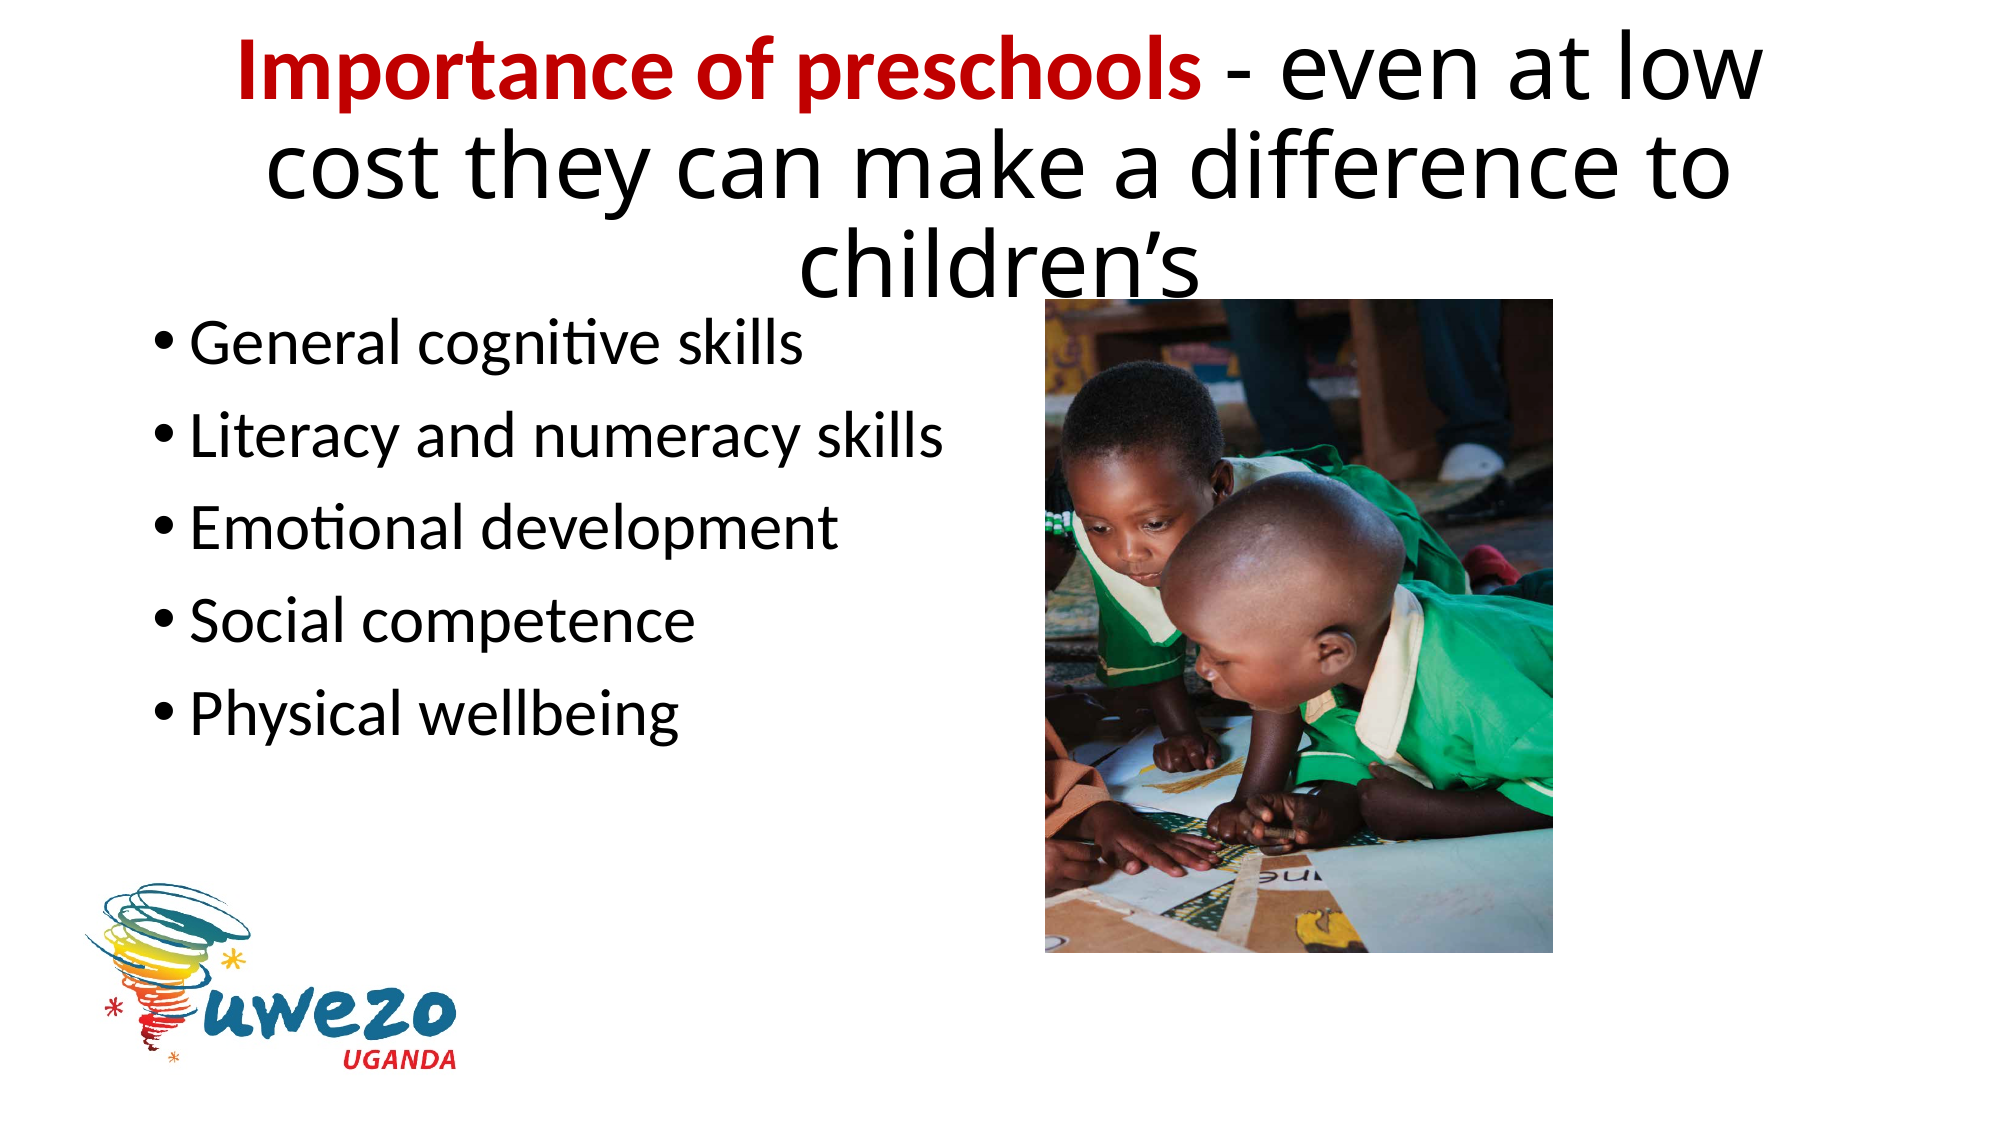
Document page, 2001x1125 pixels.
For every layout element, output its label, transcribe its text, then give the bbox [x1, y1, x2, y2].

picture [1045, 299, 1553, 954]
title Importance of preschools - even at low cost they can make a difference to children’s [137, 59, 1863, 278]
list General cognitive skills Literacy and numeracy skills Emotional development Social competence Physical wellbeing [137, 299, 1863, 1014]
picture [83, 880, 457, 1076]
